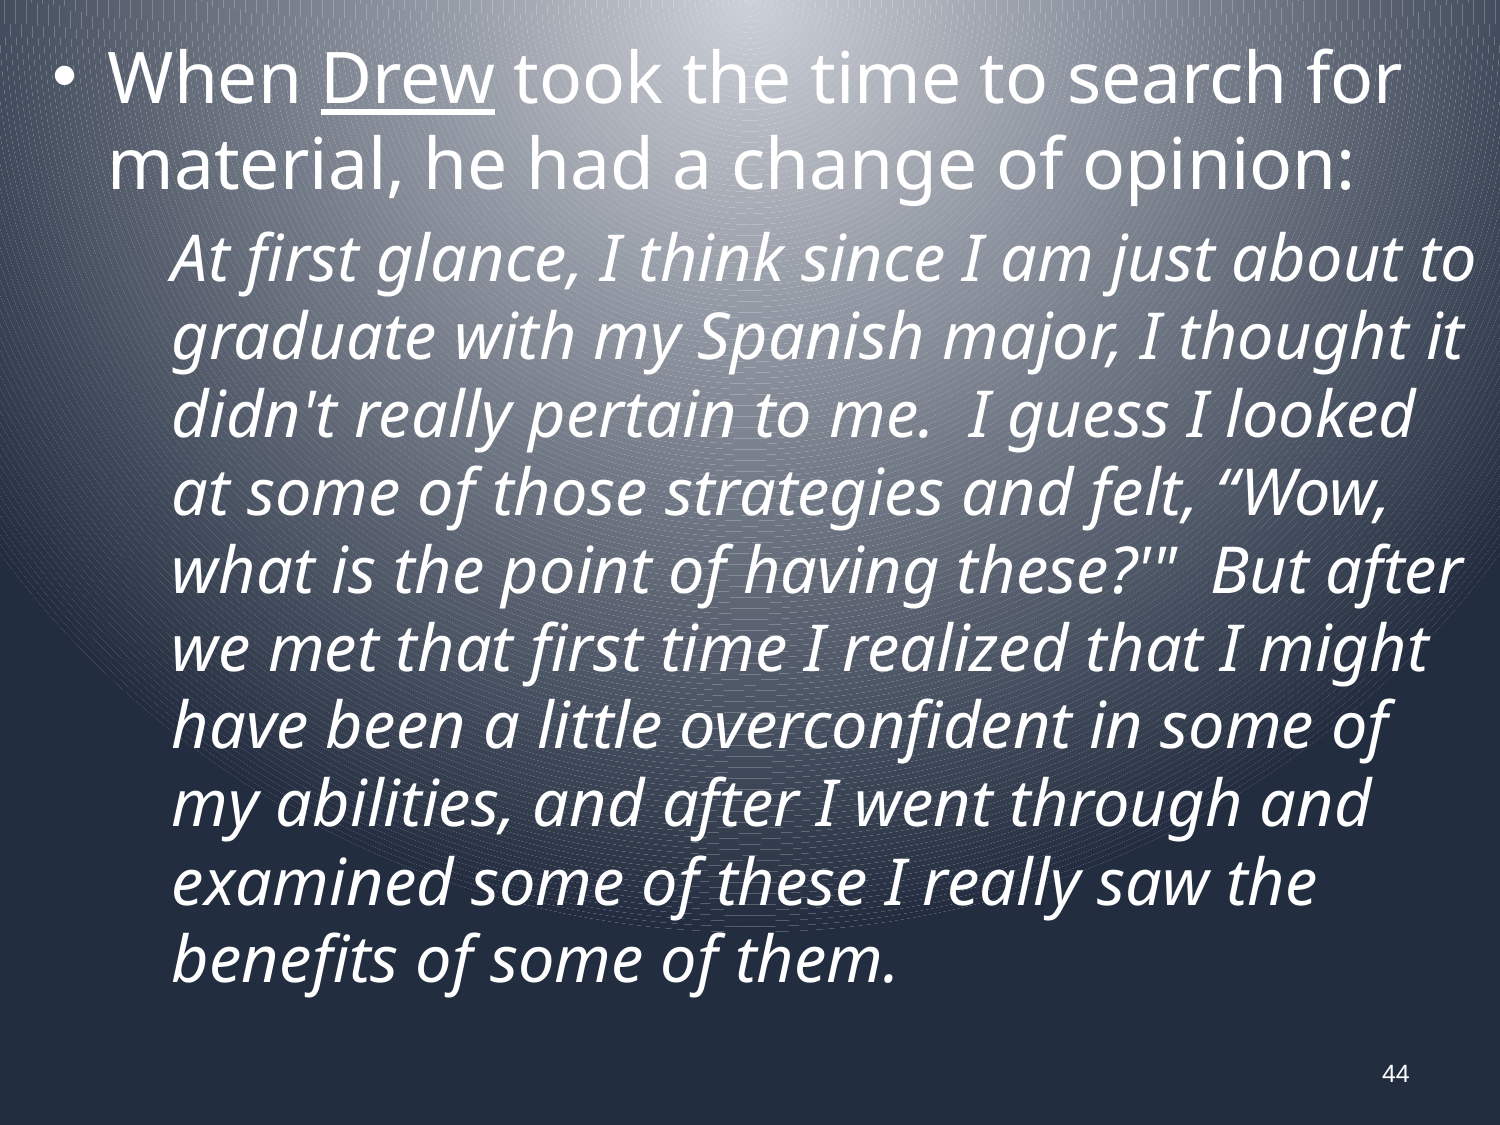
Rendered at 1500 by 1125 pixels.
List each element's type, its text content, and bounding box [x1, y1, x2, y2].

slide_number 44 [1074, 1042, 1425, 1103]
list When Drew took the time to search for material, he had a change of opinion: At first glance, I think since I am just about to graduate with my Spanish major, I thought it didn't really pertain to me. I guess I looked at some of those strategies and felt, “Wow, what is the point of having these?'" But after we met that first time I realized that I might have been a little overconfident in some of my abilities, and after I went through and examined some of these I really saw the benefits of some of them. [37, 24, 1500, 1125]
